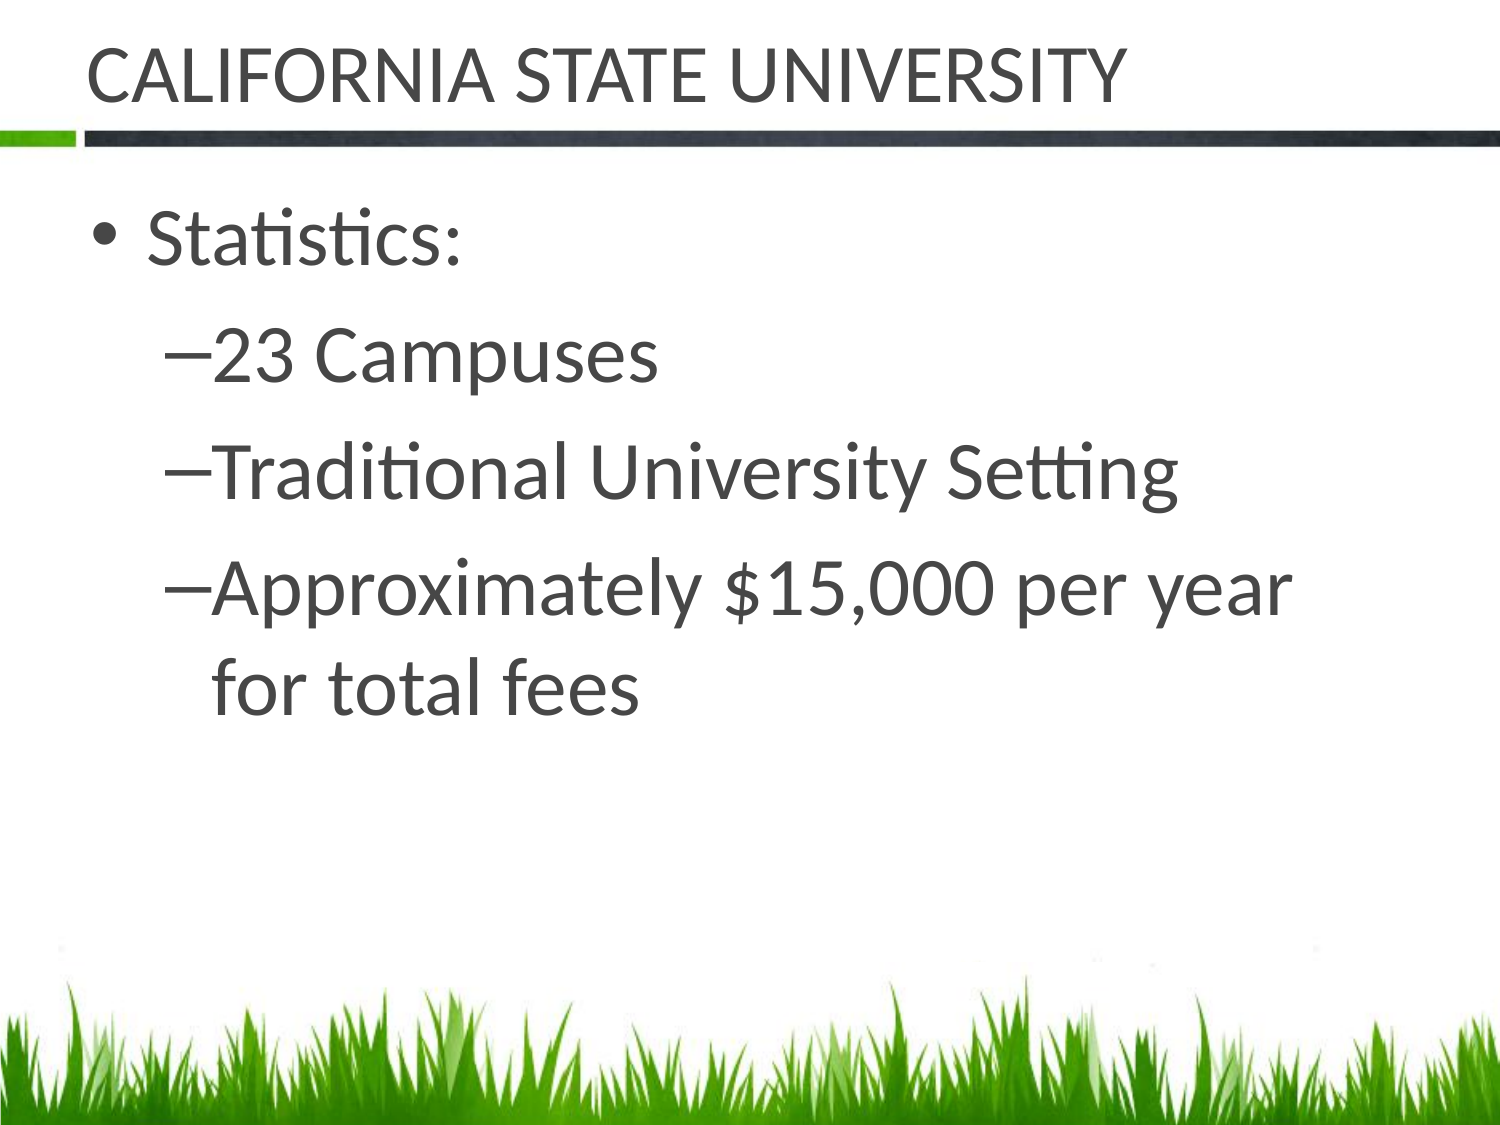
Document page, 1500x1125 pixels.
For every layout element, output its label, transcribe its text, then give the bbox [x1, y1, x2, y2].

list Statistics: 23 Campuses Traditional University Setting Approximately $15,000 per year for total fees [75, 174, 1425, 1005]
title CALIFORNIA STATE UNIVERSITY [71, 12, 1450, 125]
picture [0, 0, 1500, 1125]
